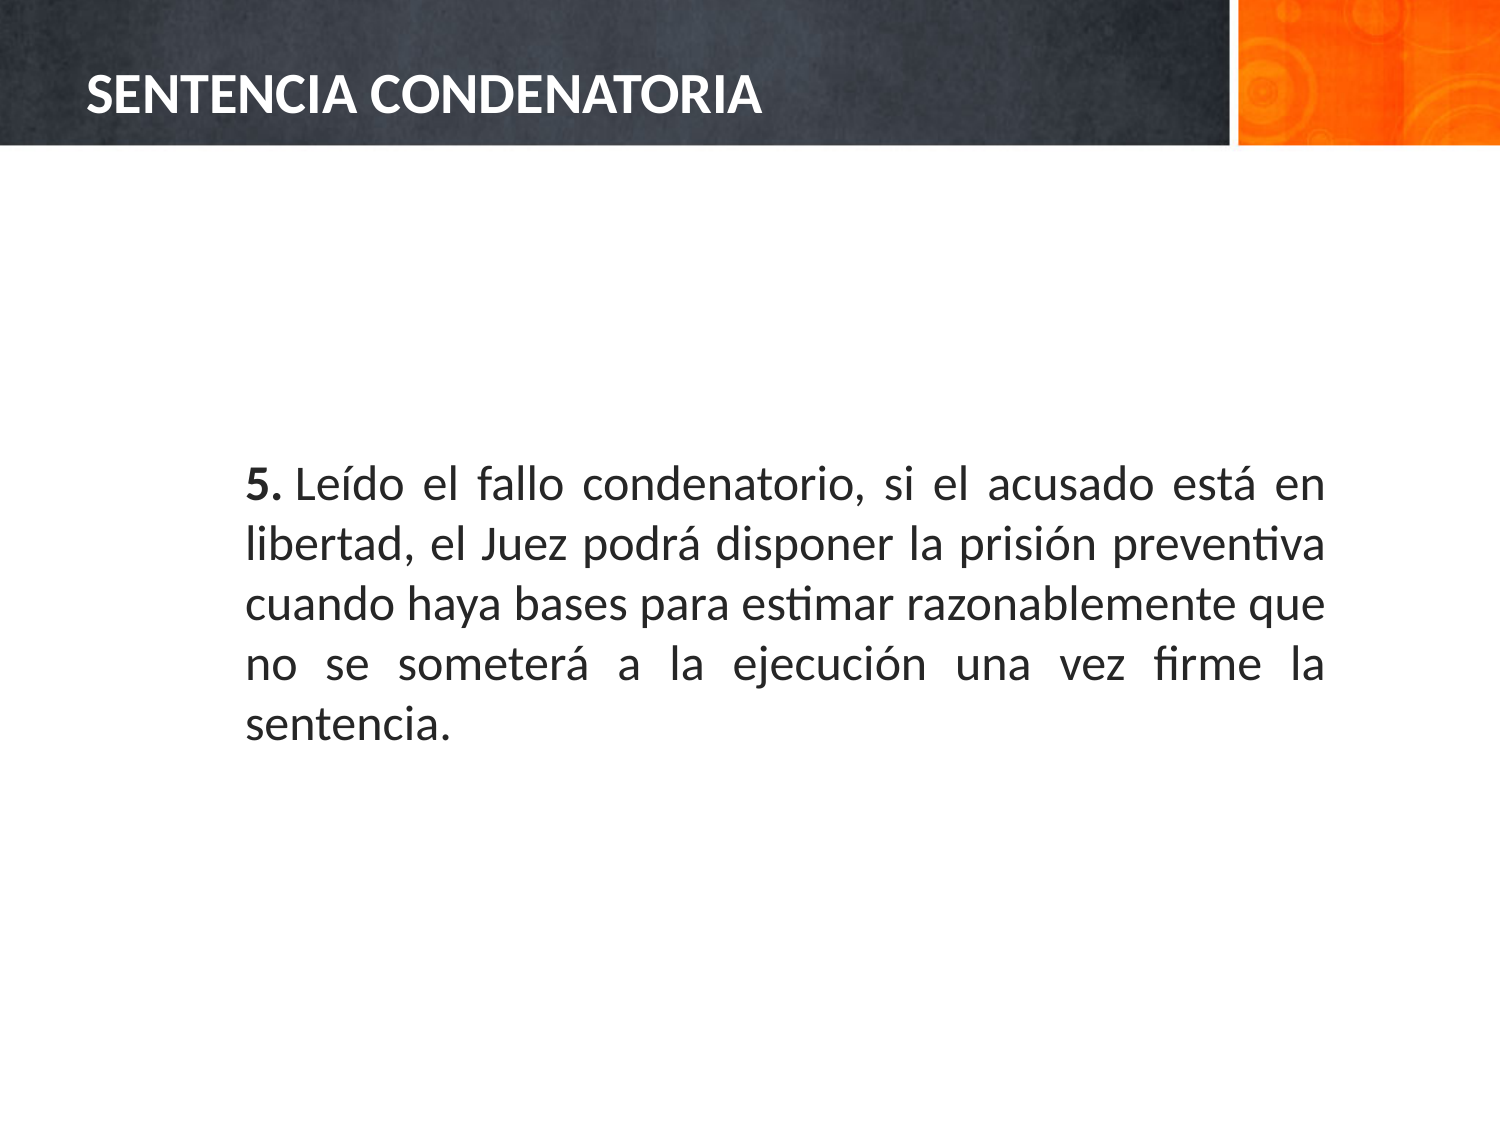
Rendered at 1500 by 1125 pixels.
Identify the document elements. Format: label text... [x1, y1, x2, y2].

picture [0, 0, 1500, 1125]
title SENTENCIA CONDENATORIA [71, 12, 1163, 133]
text_box 5. Leído el fallo condenatorio, si el acusado está en libertad, el Juez podrá disponer la prisión preventiva cuando haya bases para estimar razonablemente que no se someterá a la ejecución una vez firme la sentencia. [230, 212, 1341, 988]
